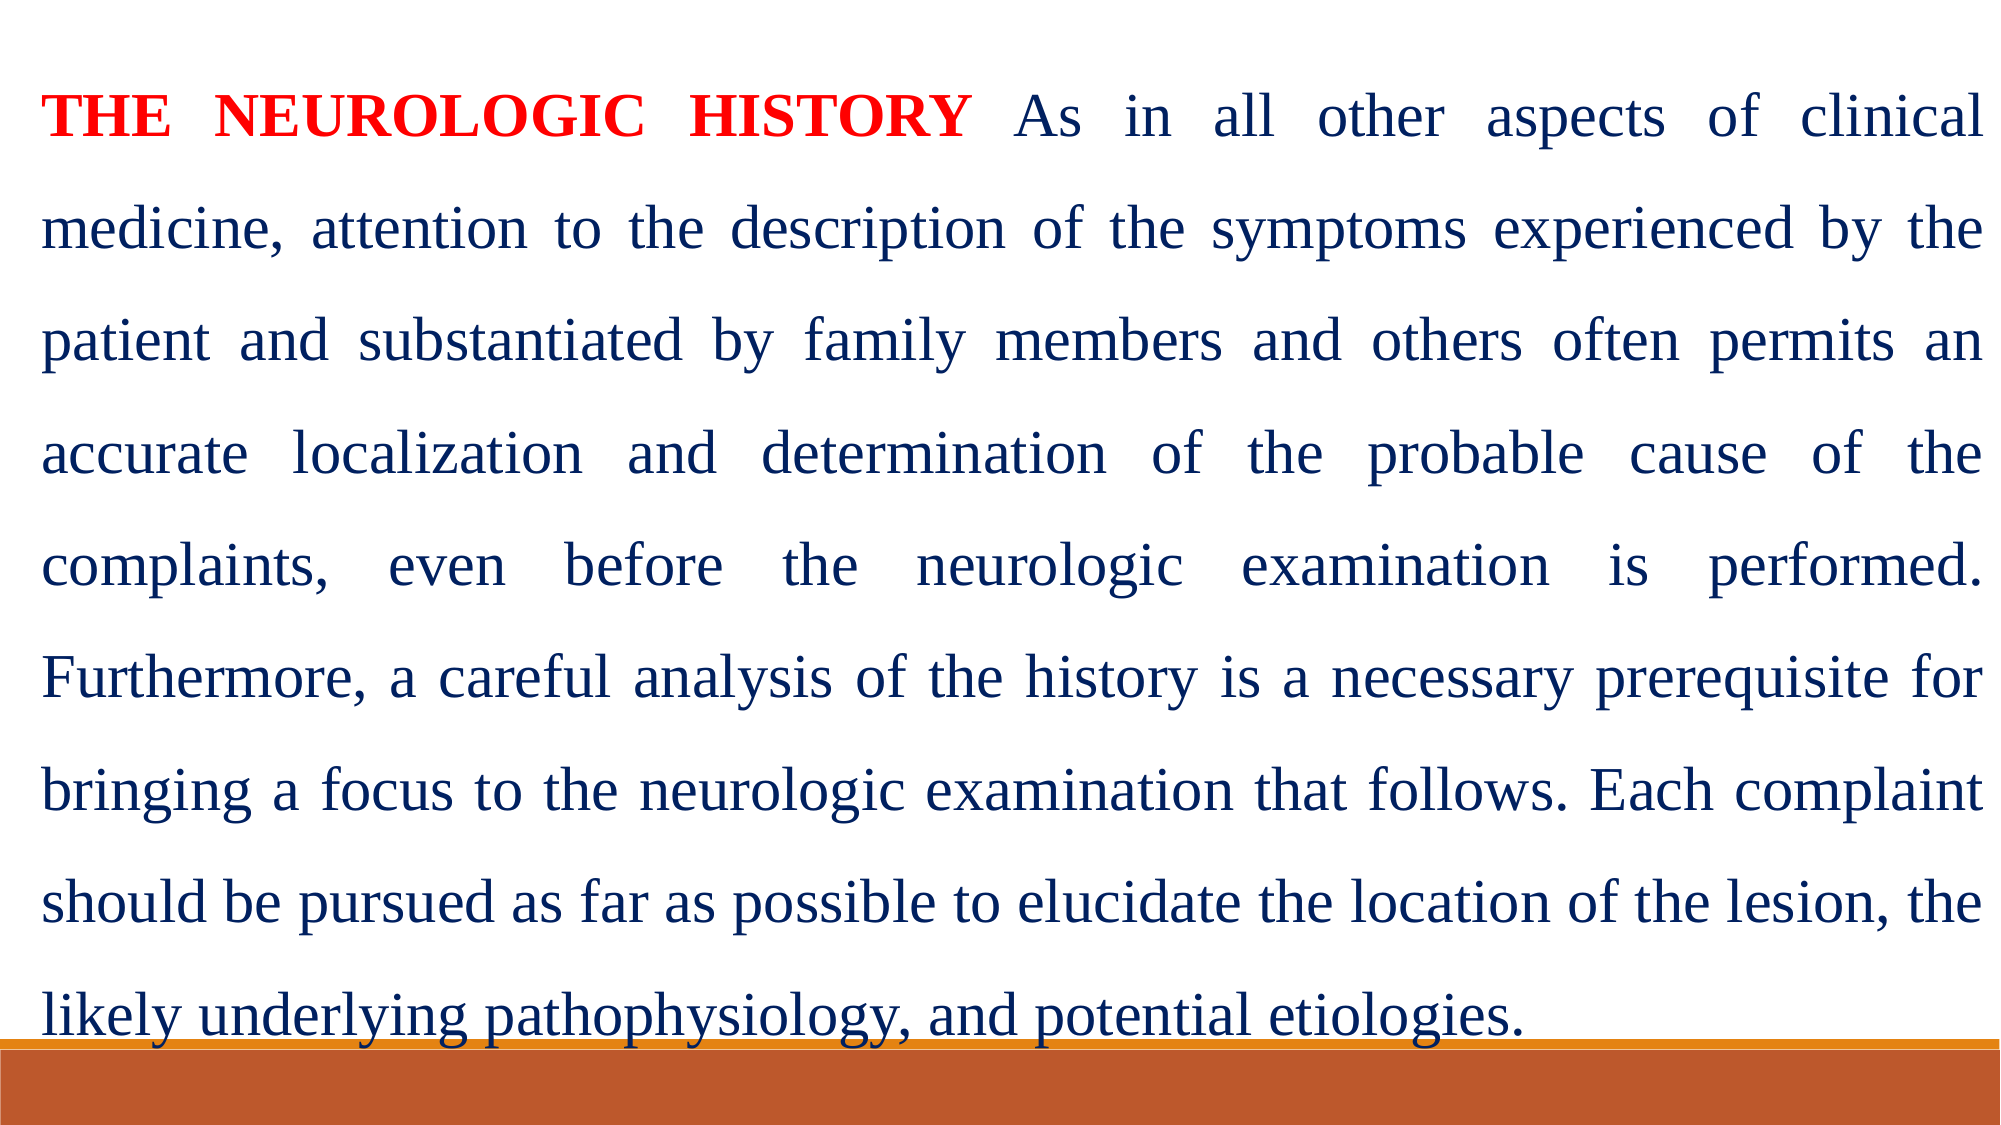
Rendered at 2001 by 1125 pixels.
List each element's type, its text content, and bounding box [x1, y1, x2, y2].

text_box THE NEUROLOGIC HISTORY As in all other aspects of clinical medicine, attention to the description of the symptoms experienced by the patient and substantiated by family members and others often permits an accurate localization and determination of the probable cause of the complaints, even before the neurologic examination is performed. Furthermore, a careful analysis of the history is a necessary prerequisite for bringing a focus to the neurologic examination that follows. Each complaint should be pursued as far as possible to elucidate the location of the lesion, the likely underlying pathophysiology, and potential etiologies. [26, 28, 2000, 1055]
